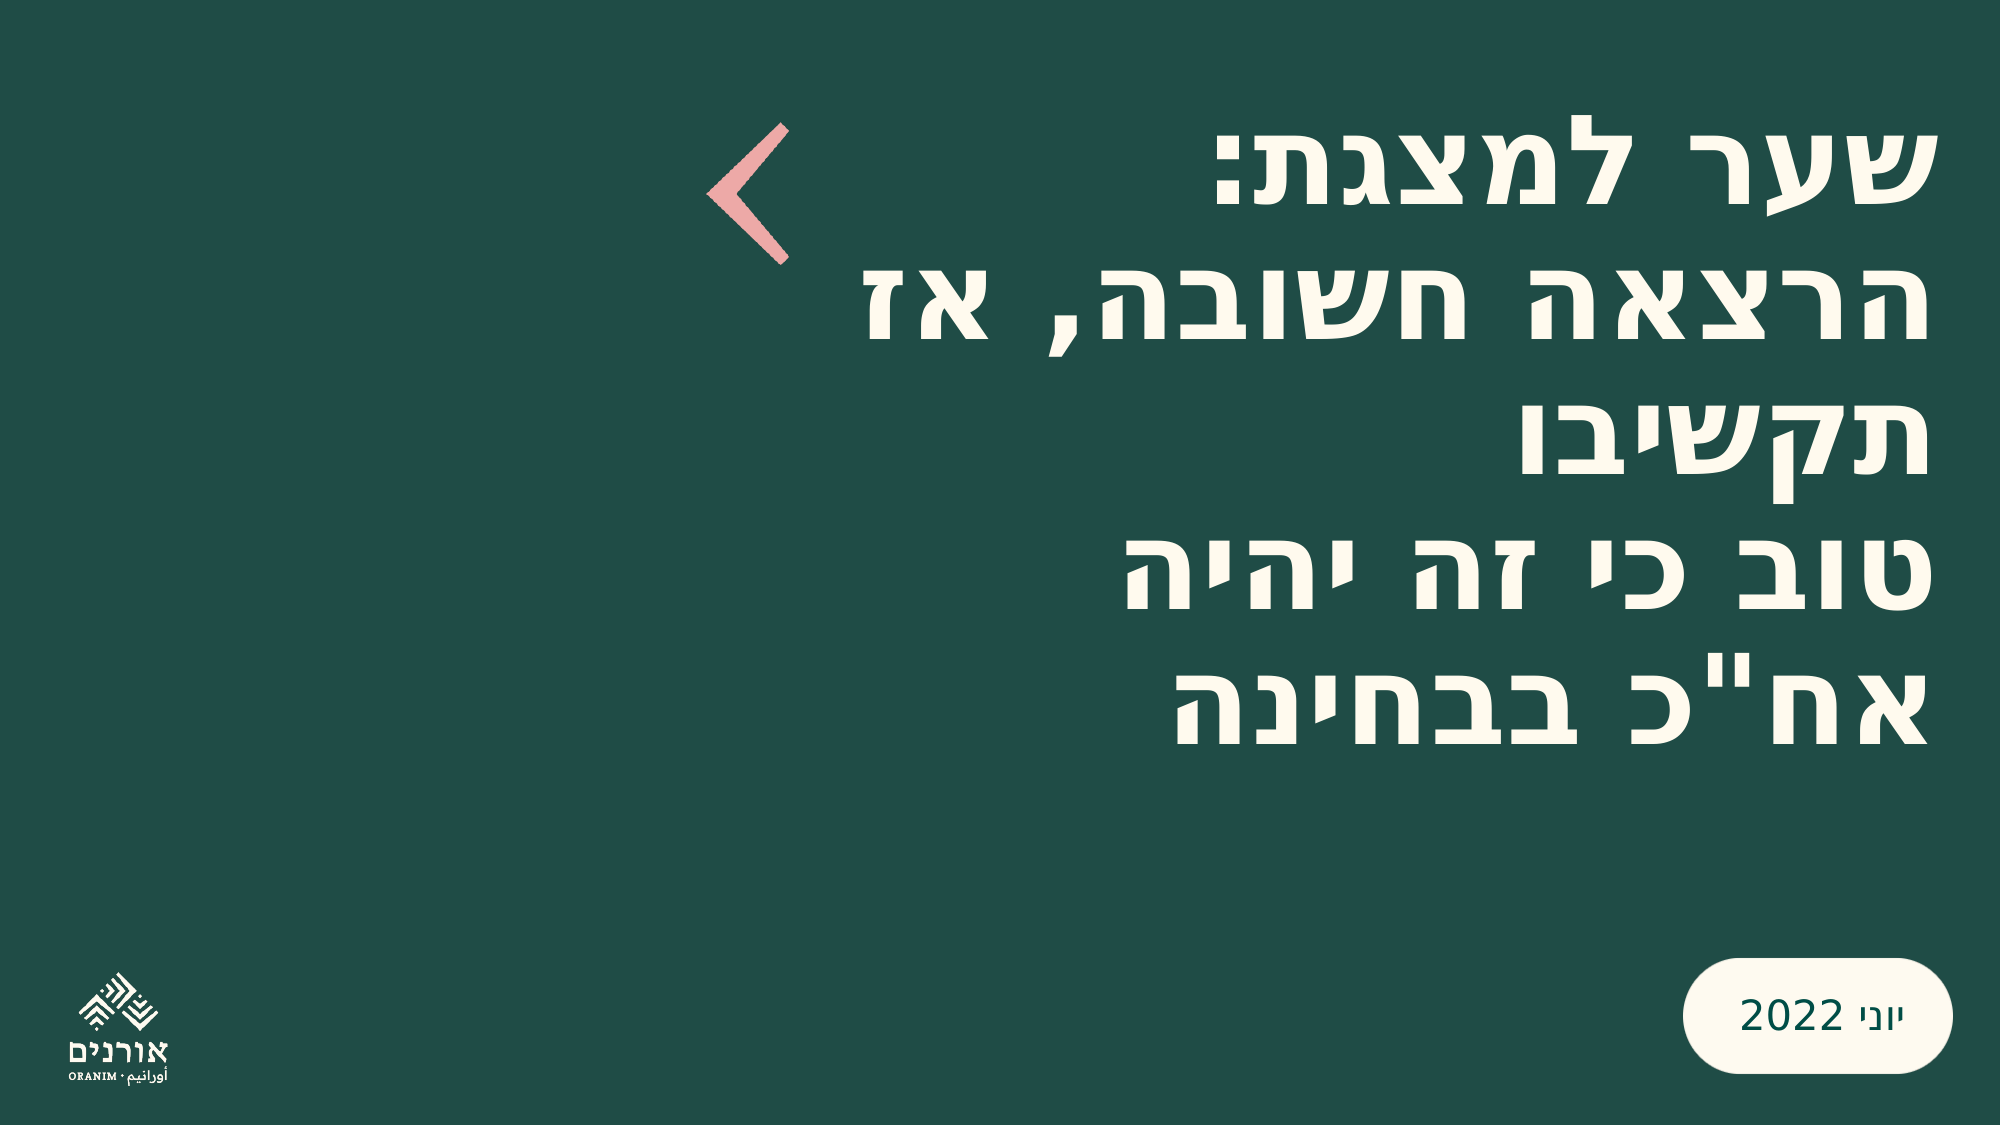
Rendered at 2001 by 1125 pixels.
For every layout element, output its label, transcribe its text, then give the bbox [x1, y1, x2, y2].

list יוני 2022 [1712, 986, 1932, 1125]
title שער למצגת: הרצאה חשובה, אז תקשיבו טוב כי זה יהיה אח"כ בבחינה [768, 88, 1955, 307]
picture [0, 0, 2000, 1125]
